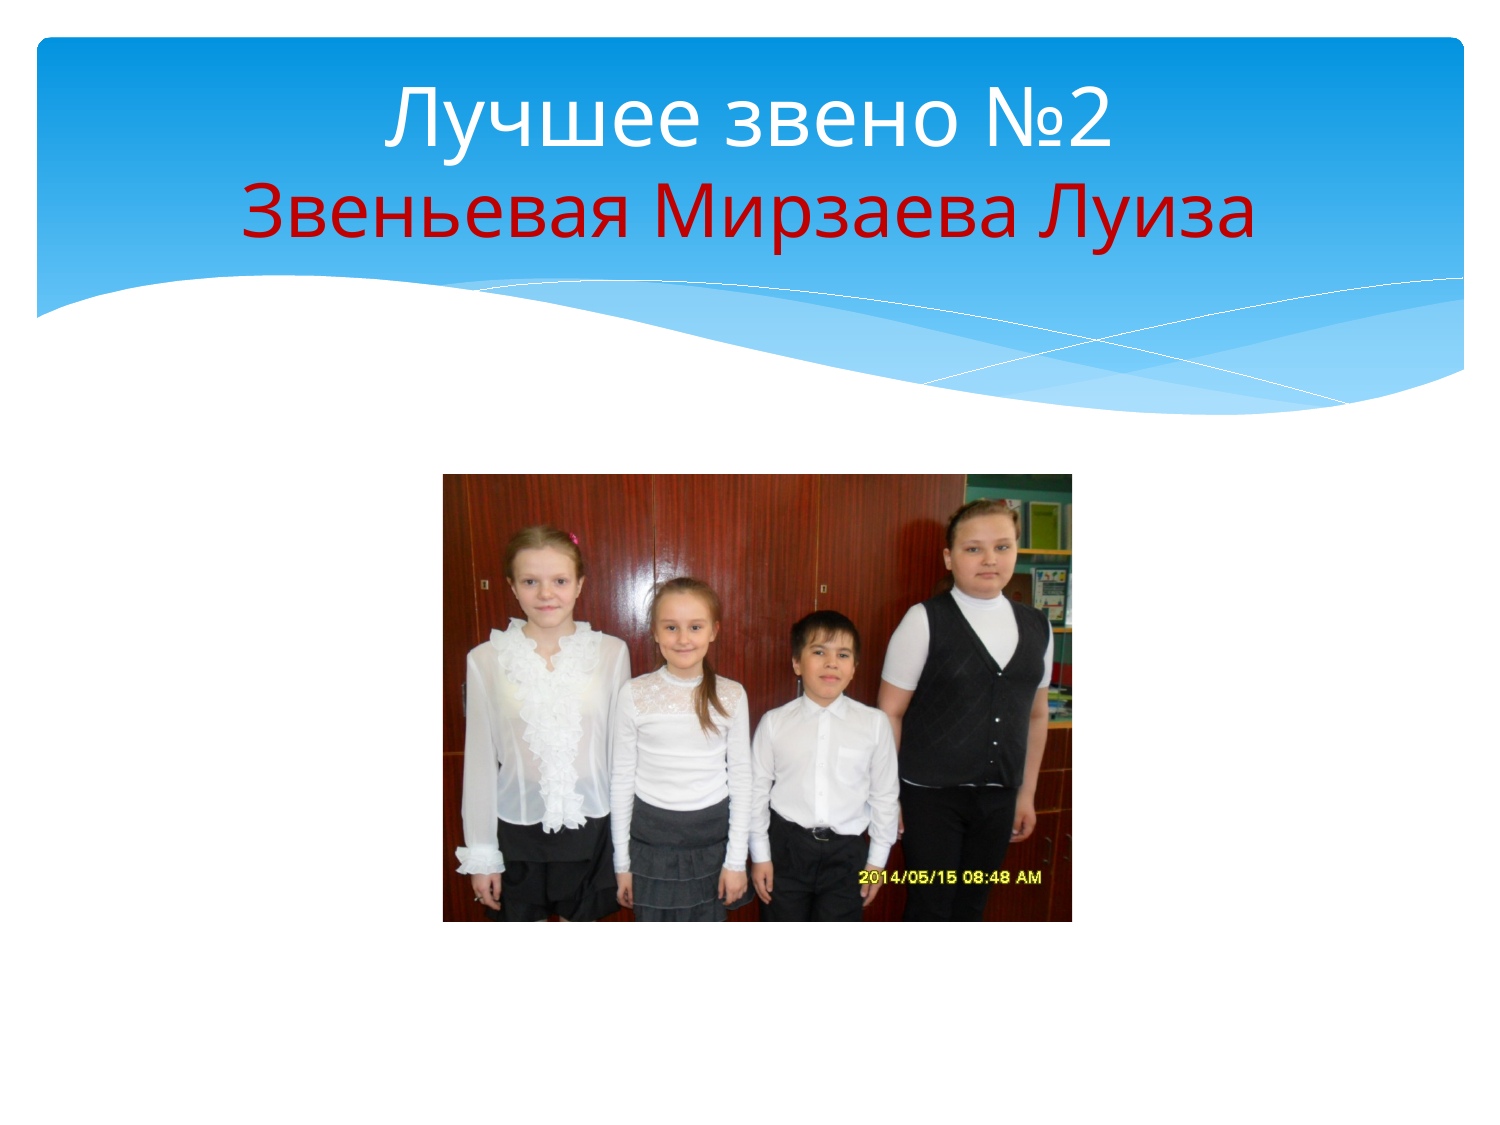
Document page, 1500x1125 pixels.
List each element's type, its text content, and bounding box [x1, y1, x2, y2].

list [442, 474, 1073, 923]
title Лучшее звено №2 Звеньевая Мирзаева Луиза [75, 55, 1425, 261]
